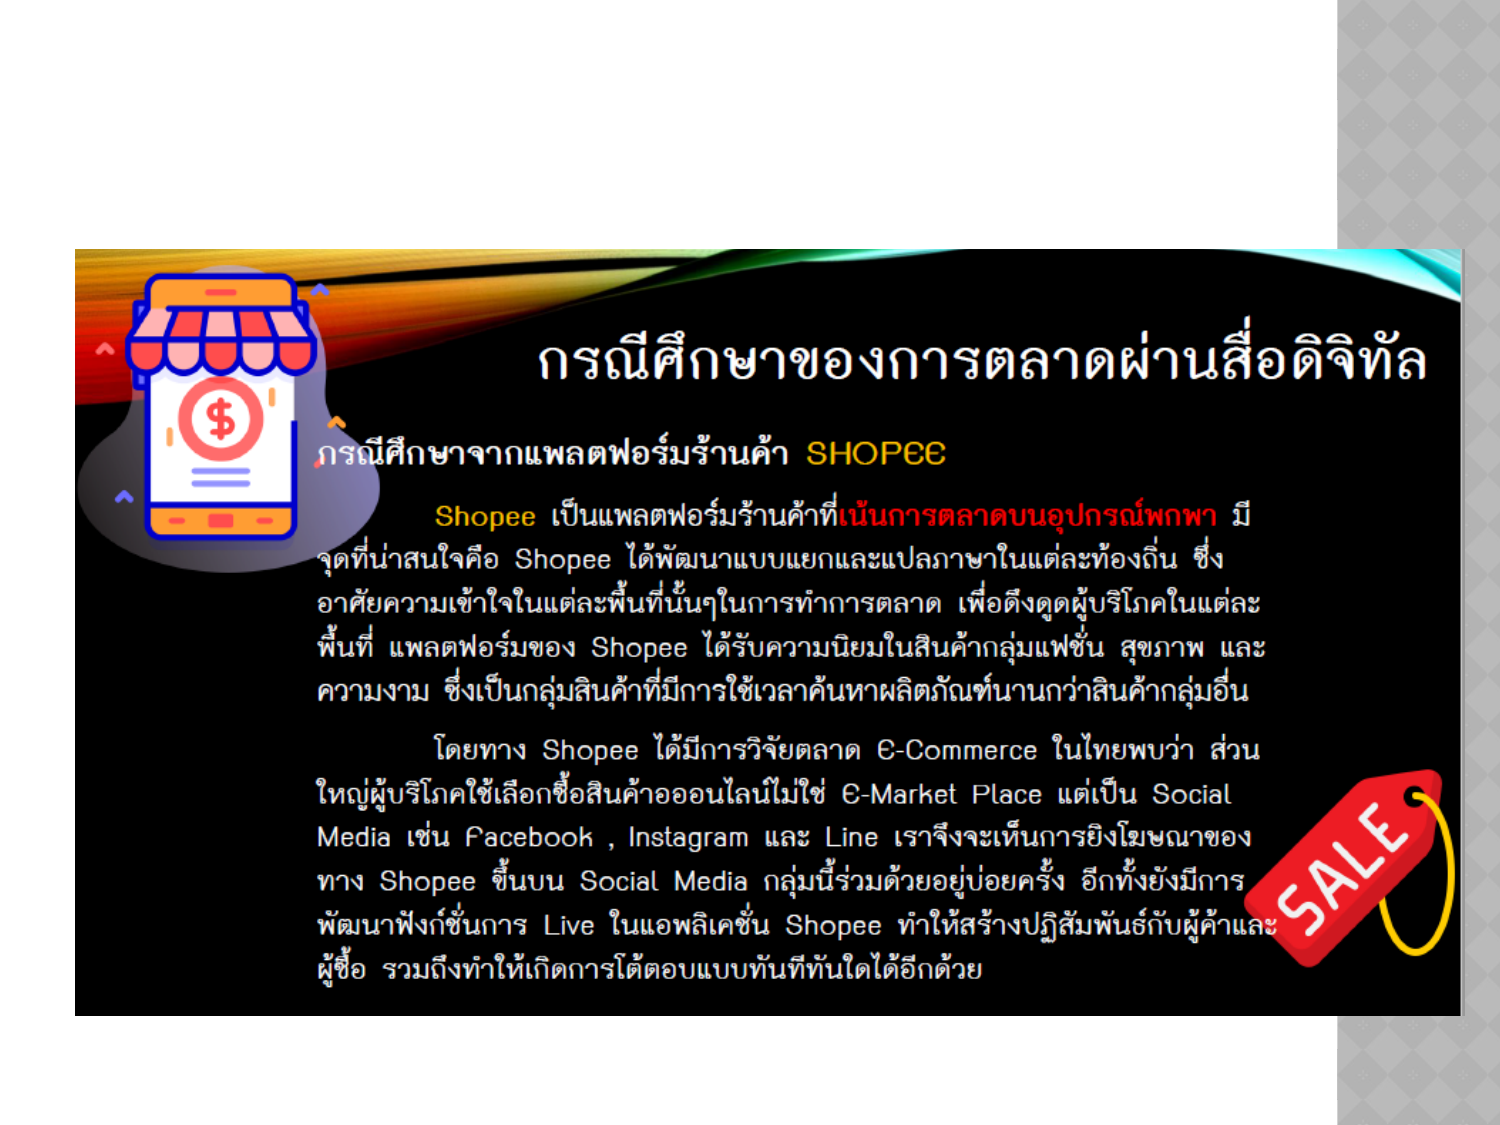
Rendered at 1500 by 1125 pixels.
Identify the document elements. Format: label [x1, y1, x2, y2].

picture [74, 249, 1466, 1016]
